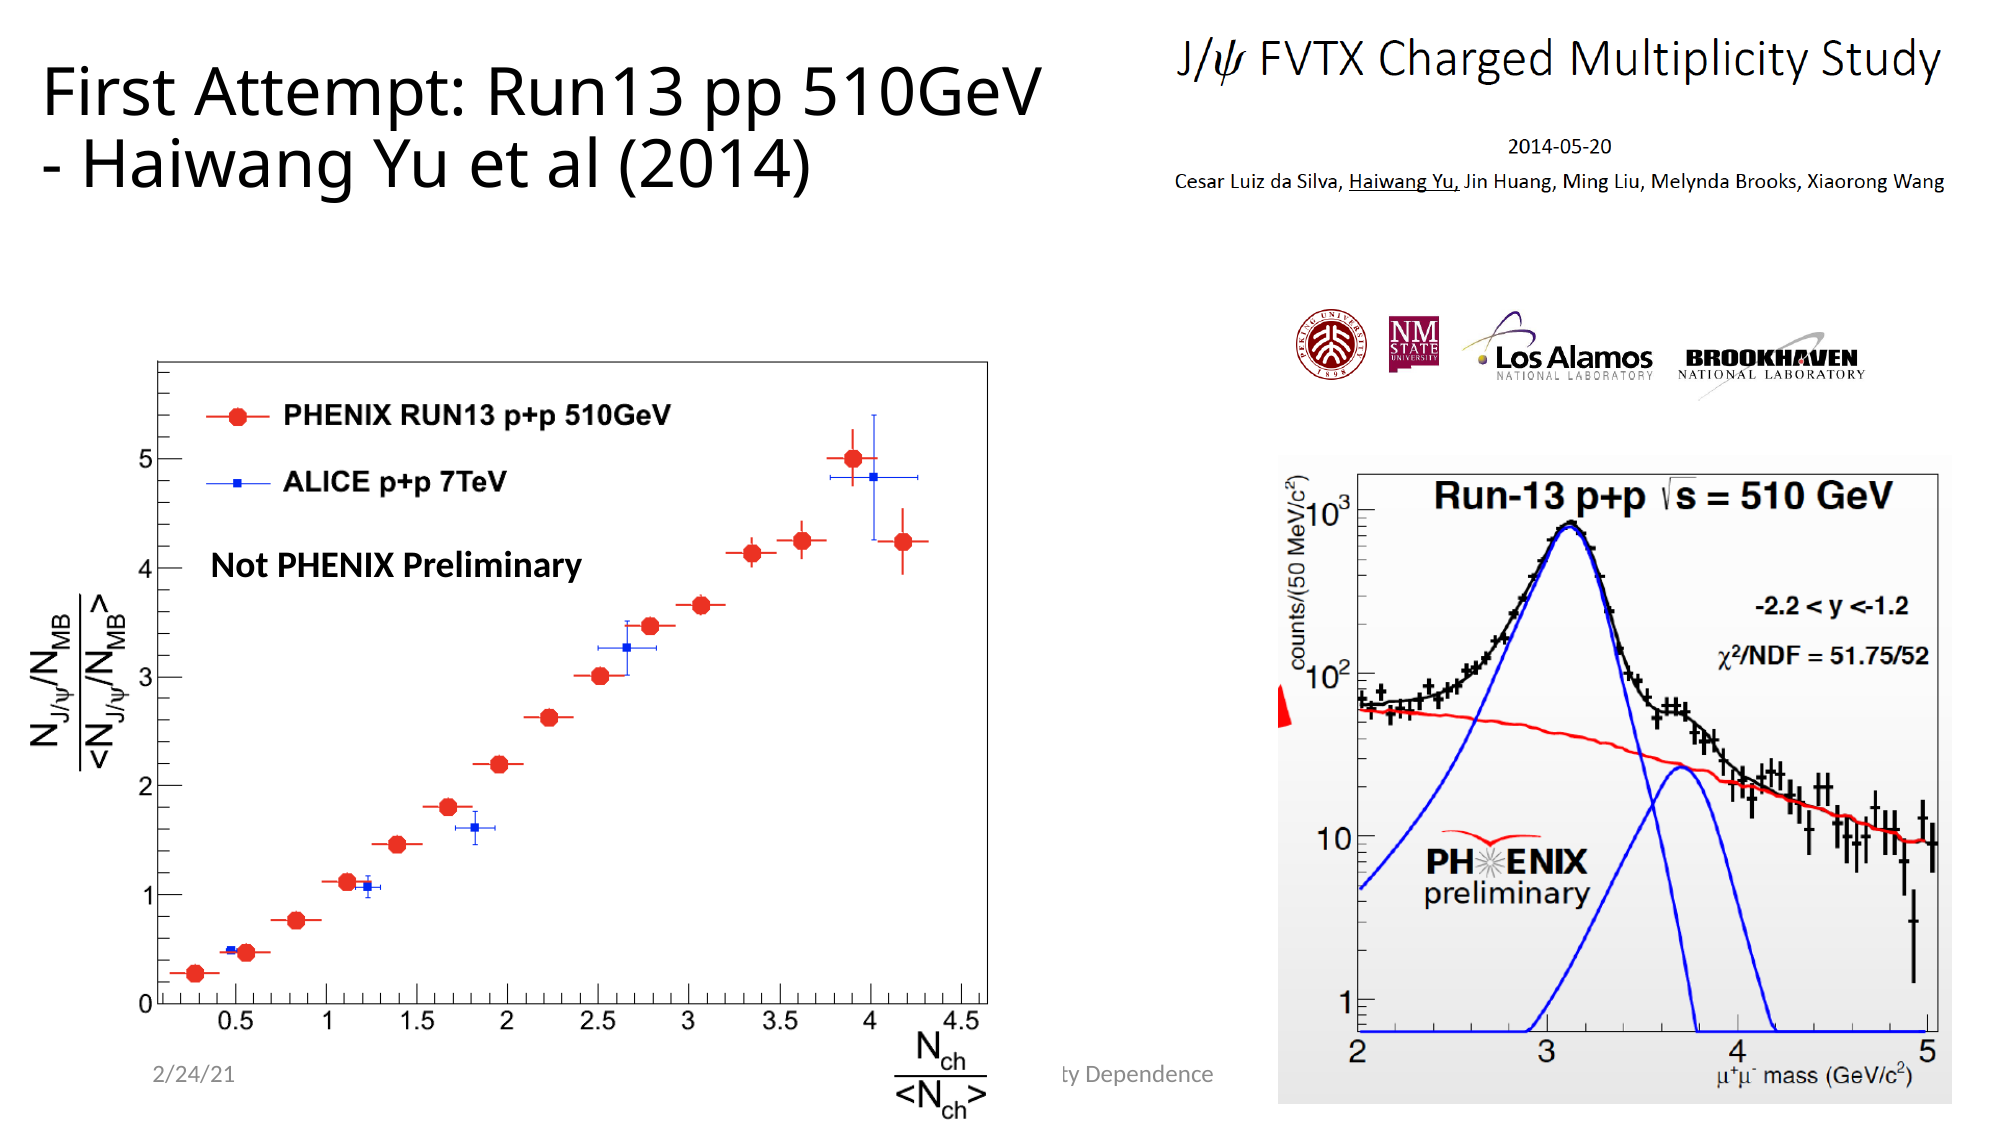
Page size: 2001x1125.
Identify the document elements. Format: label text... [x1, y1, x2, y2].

picture [1278, 455, 1952, 1104]
footer Muon Production - Multiplicty Dependence [1063, 1042, 1278, 1103]
title First Attempt: Run13 pp 510GeV - Haiwang Yu et al (2014) [26, 21, 1114, 239]
picture [1156, 6, 1974, 402]
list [26, 322, 1063, 1125]
